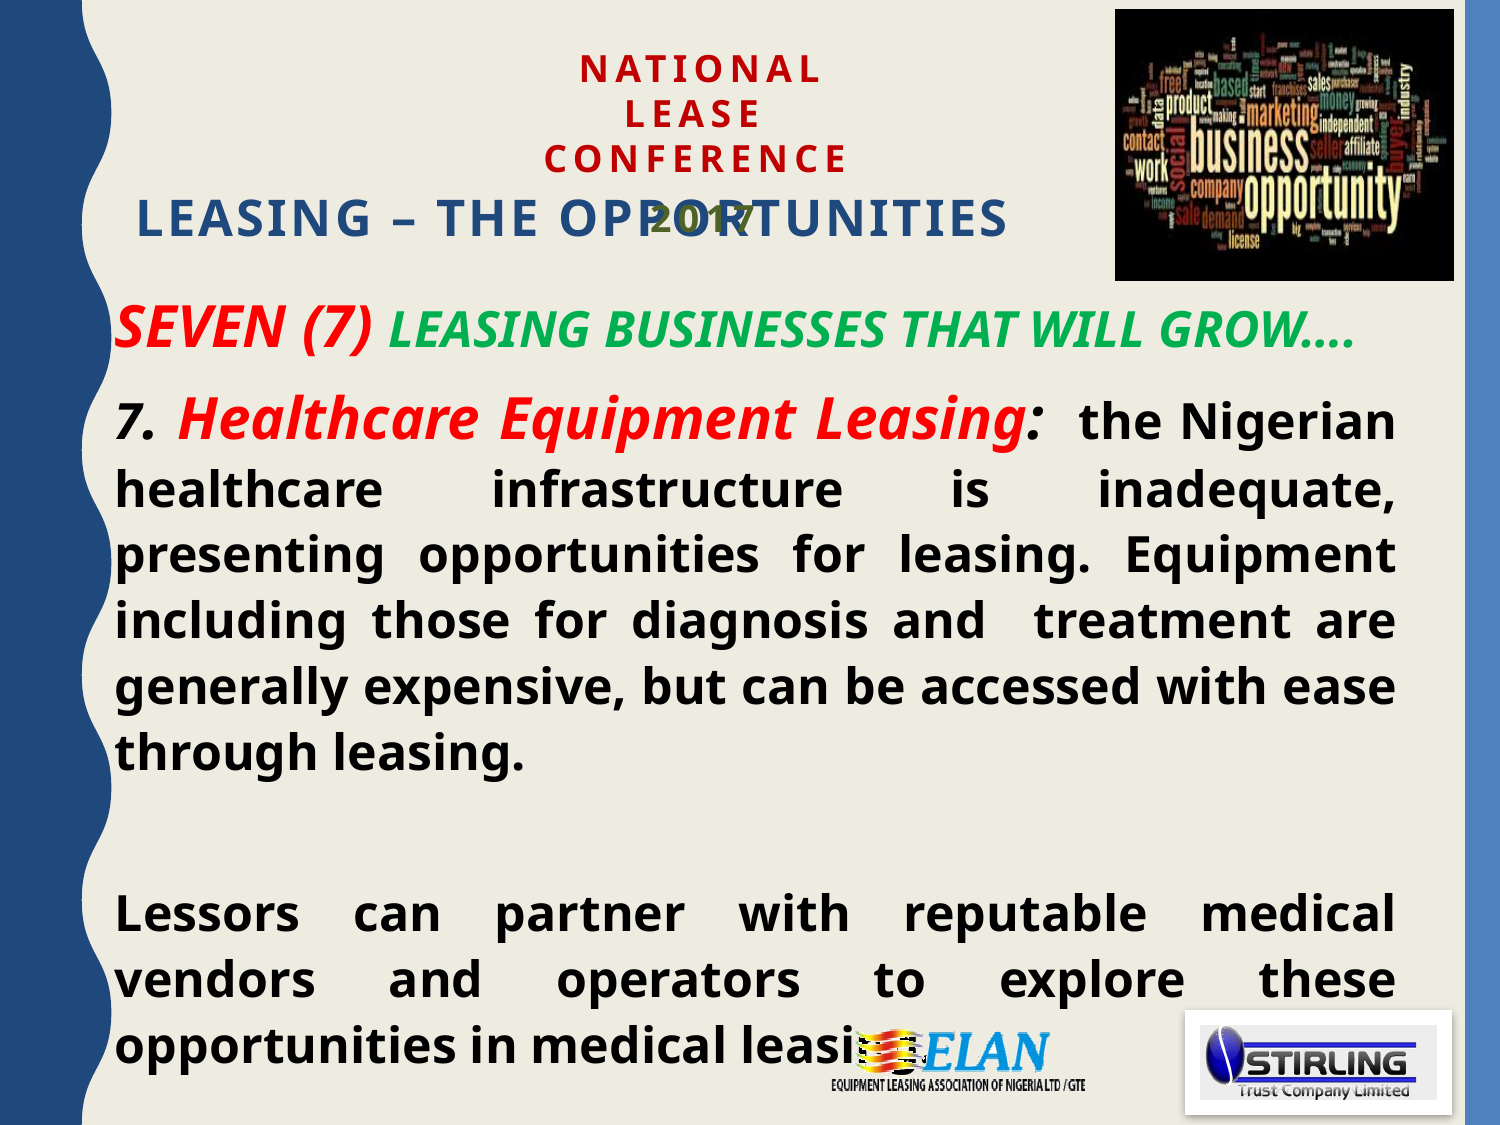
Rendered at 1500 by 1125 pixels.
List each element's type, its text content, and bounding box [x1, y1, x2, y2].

picture [824, 1021, 1092, 1103]
list SEVEN (7) LEASING BUSINESSES THAT WILL GROW…. 7. Healthcare Equipment Leasing: the Nigerian healthcare infrastructure is inadequate, presenting opportunities for leasing. Equipment including those for diagnosis and treatment are generally expensive, but can be accessed with ease through leasing. Lessors can partner with reputable medical vendors and operators to explore these opportunities in medical leasing. [99, 275, 1413, 1100]
picture [1199, 1024, 1438, 1100]
title LEASING – THE OPPORTUNITIES [120, 185, 1038, 275]
picture [1115, 9, 1454, 281]
text_box NATIONAL LEASE CONFERENCE 2017 [526, 37, 879, 200]
